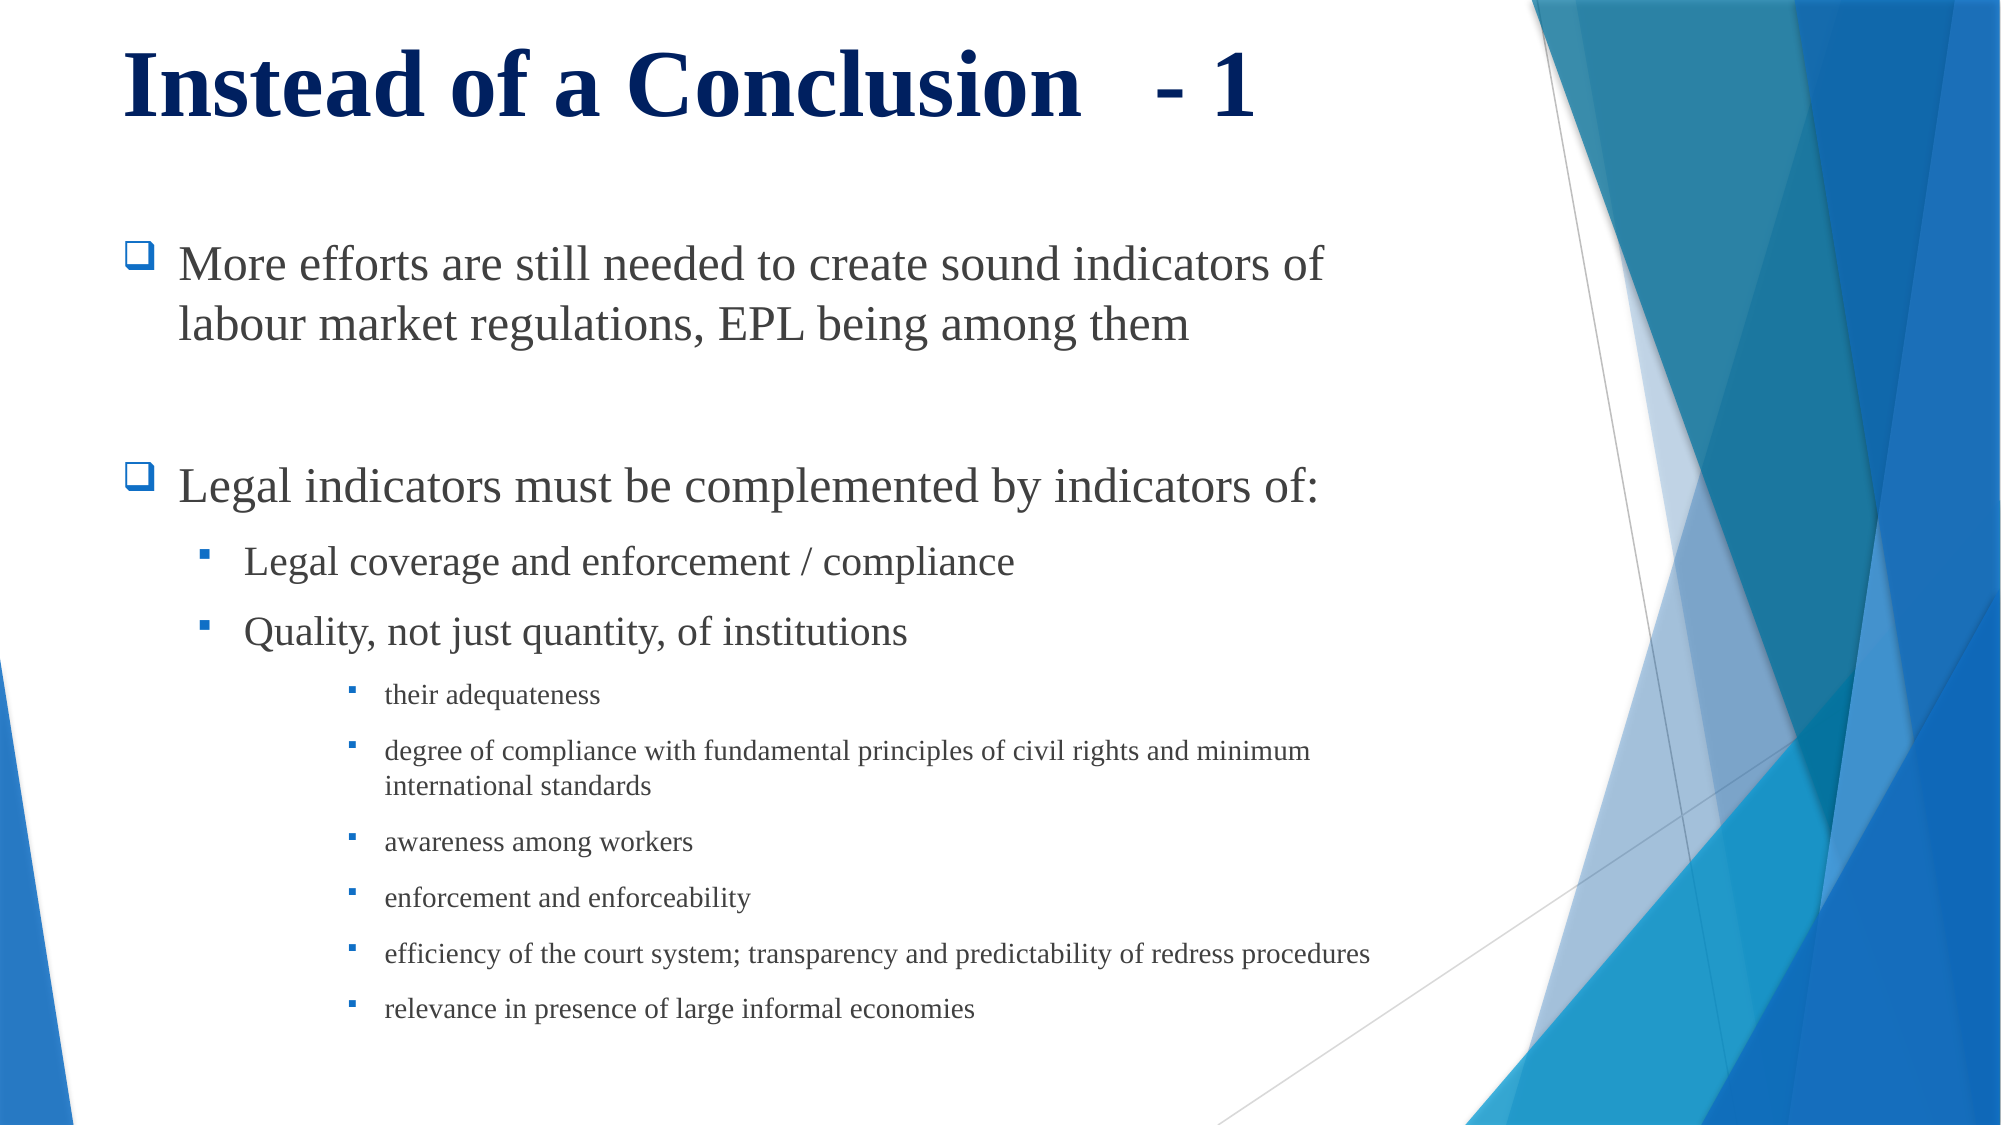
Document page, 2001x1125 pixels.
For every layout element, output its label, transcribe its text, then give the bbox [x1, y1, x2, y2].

list More efforts are still needed to create sound indicators of labour market regulations, EPL being among them Legal indicators must be complemented by indicators of: Legal coverage and enforcement / compliance Quality, not just quantity, of institutions their adequateness degree of compliance with fundamental principles of civil rights and minimum international standards awareness among workers enforcement and enforceability efficiency of the court system; transparency and predictability of redress procedures relevance in presence of large informal economies [107, 223, 1478, 1051]
title Instead of a Conclusion - 1 [107, 13, 1457, 201]
